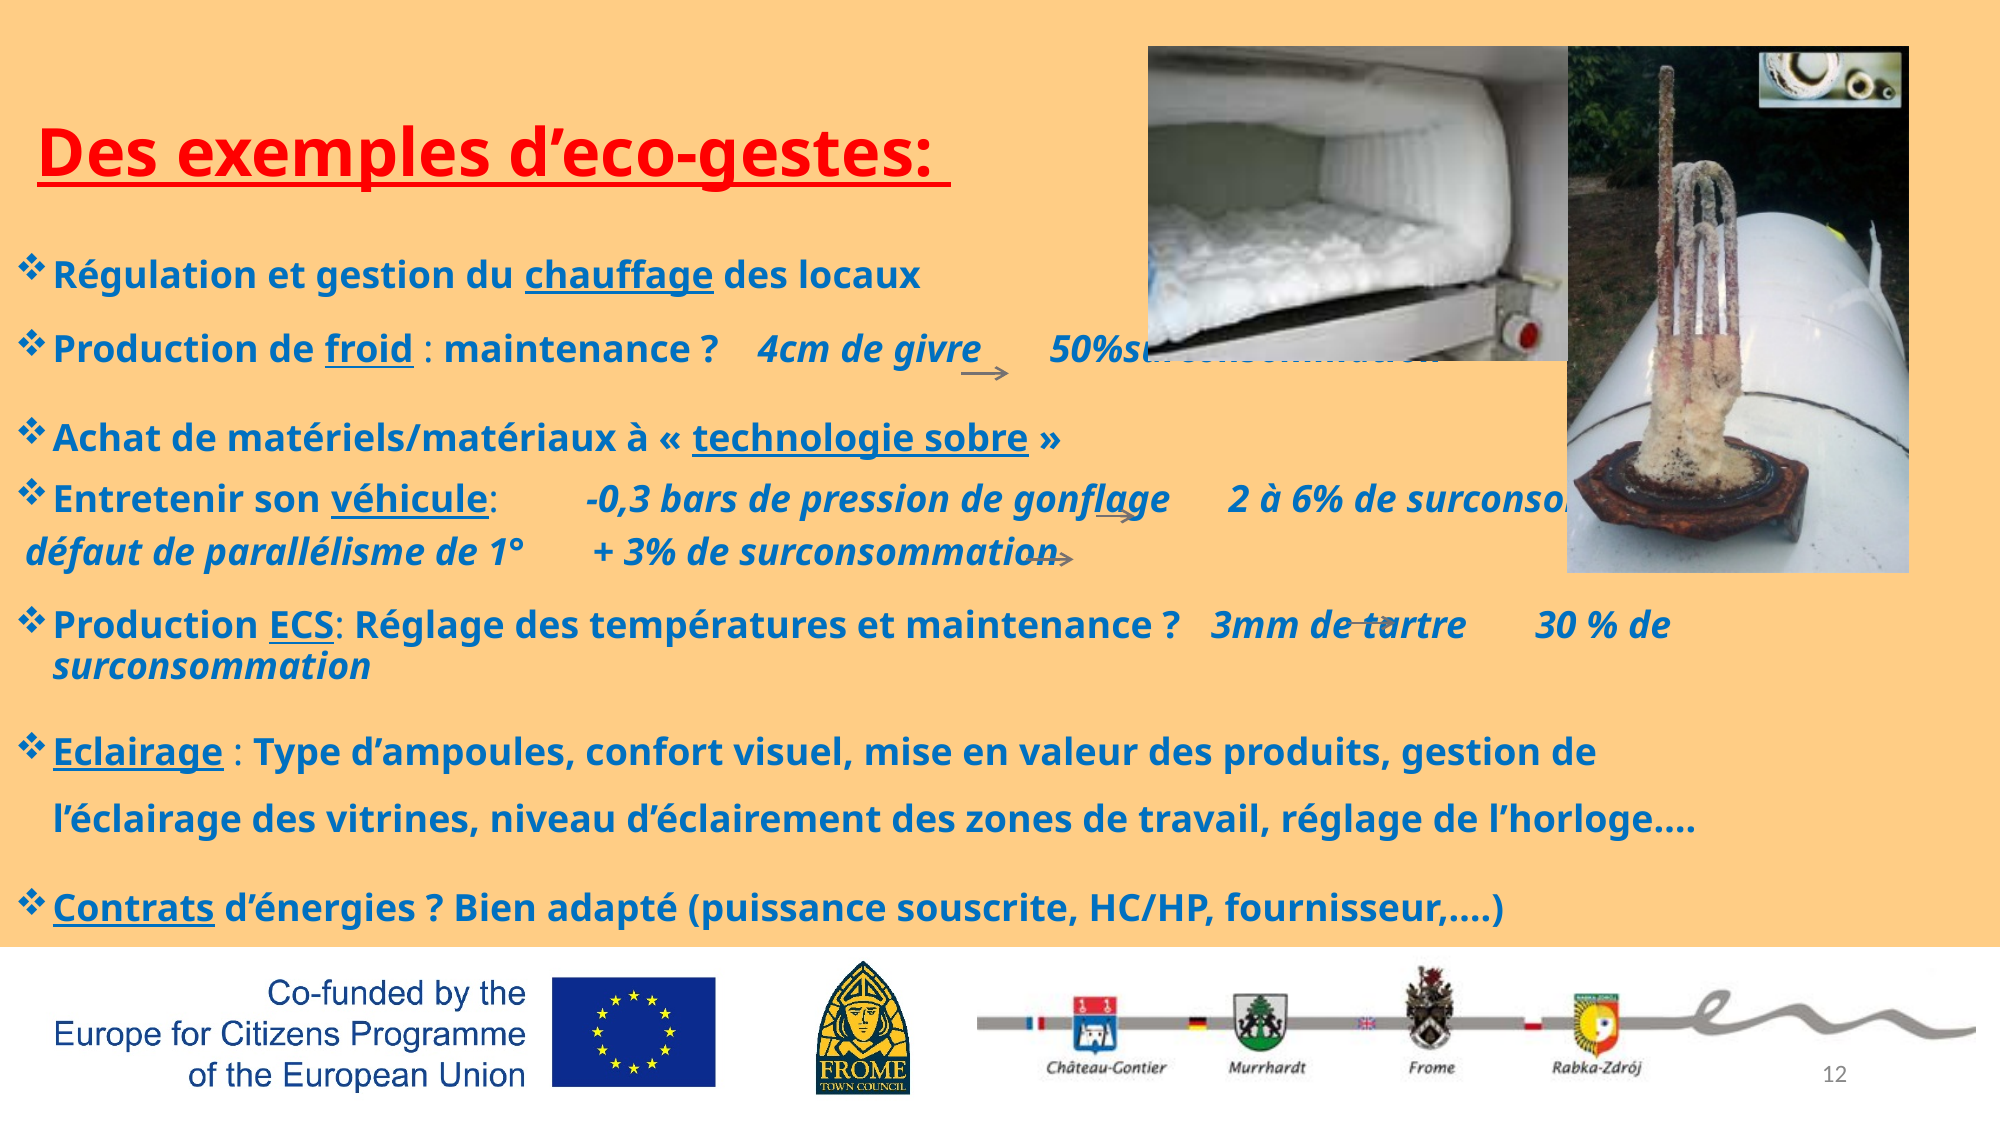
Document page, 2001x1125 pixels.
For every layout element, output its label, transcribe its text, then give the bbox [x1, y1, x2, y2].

picture [793, 947, 936, 1112]
picture [1148, 46, 1909, 573]
list Régulation et gestion du chauffage des locaux Production de froid : maintenance ? 4cm de givre 50%surconsommation Achat de matériels/matériaux à « technologie sobre » Entretenir son véhicule: -0,3 bars de pression de gonflage 2 à 6% de surconsommation, défaut de parallélisme de 1° + 3% de surconsommation Production ECS: Réglage des températures et maintenance ? 3mm de tartre 30 % de surconsommation Eclairage : Type d’ampoules, confort visuel, mise en valeur des produits, gestion de l’éclairage des vitrines, niveau d’éclairement des zones de travail, réglage de l’horloge…. Contrats d’énergies ? Bien adapté (puissance souscrite, HC/HP, fournisseur,….) [0, 255, 1791, 864]
picture [977, 947, 1976, 1112]
picture [24, 947, 744, 1119]
slide_number 12 [1412, 1042, 1863, 1103]
title Des exemples d’eco-gestes: [21, 46, 1116, 255]
